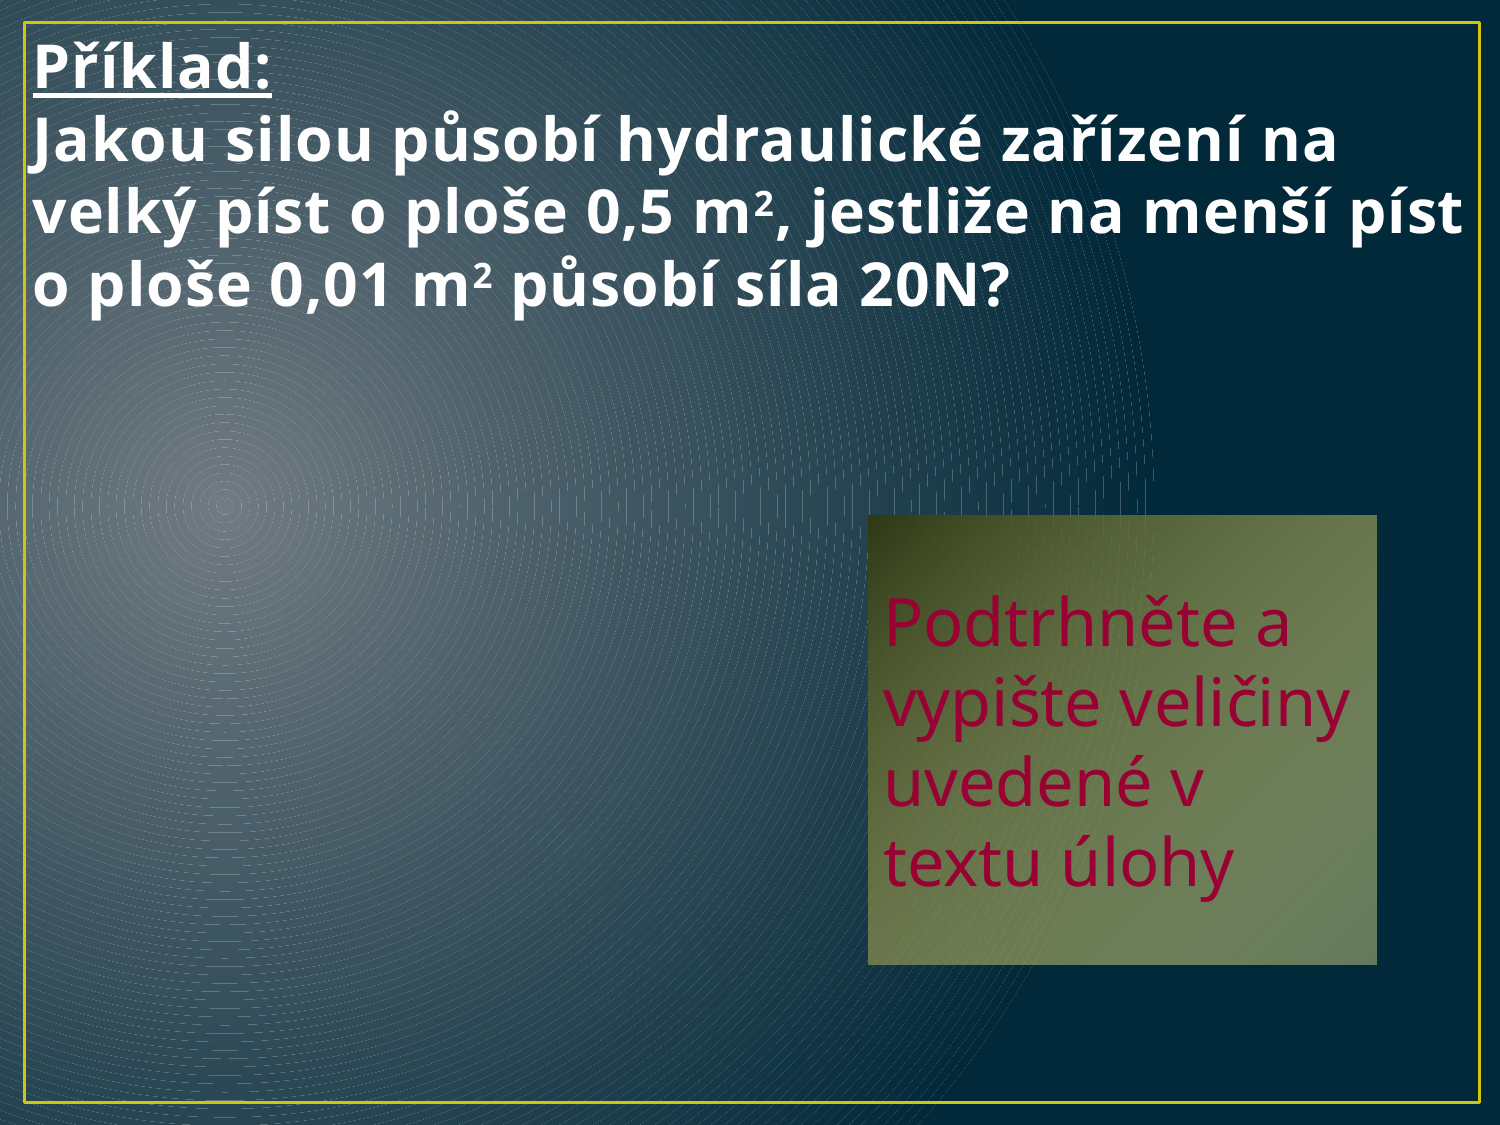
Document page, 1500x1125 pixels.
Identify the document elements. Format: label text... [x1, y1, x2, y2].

title Příklad: Jakou silou působí hydraulické zařízení na velký píst o ploše 0,5 m2, jestliže na menší píst o ploše 0,01 m2 působí síla 20N? [17, 19, 1500, 327]
text_box Podtrhněte a vypište veličiny uvedené v textu úlohy [868, 515, 1376, 965]
